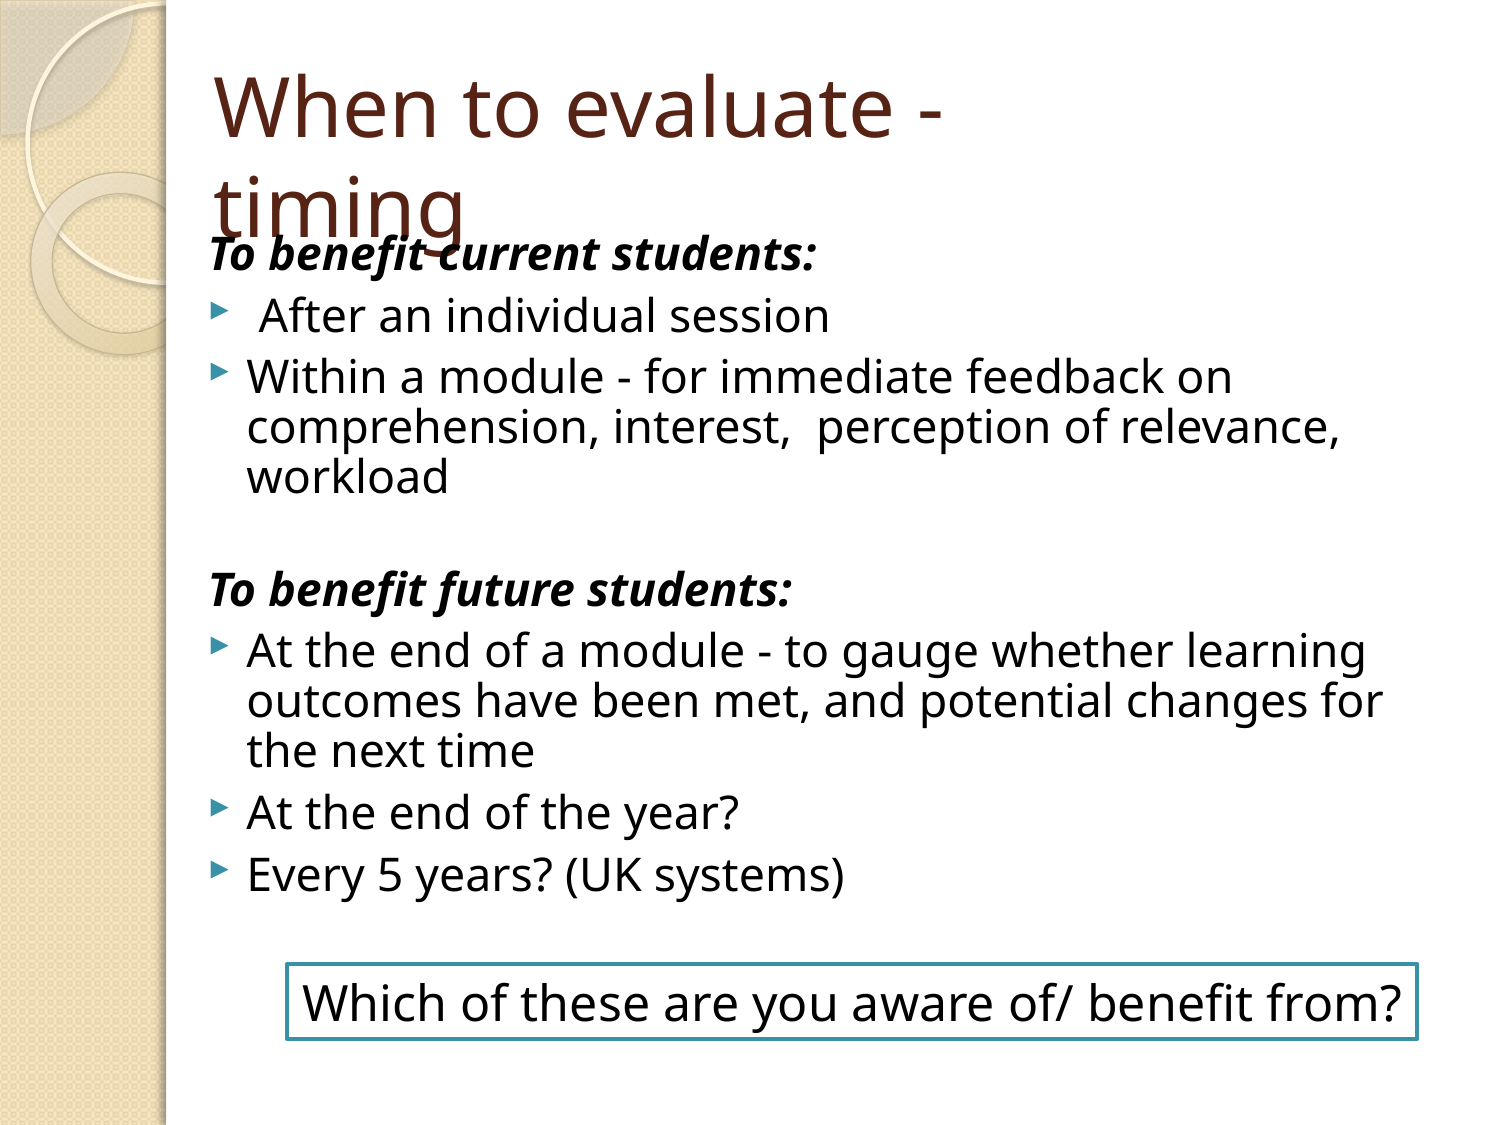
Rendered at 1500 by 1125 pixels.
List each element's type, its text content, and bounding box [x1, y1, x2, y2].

title When to evaluate - timing [199, 46, 1114, 188]
list To benefit current students: After an individual session Within a module - for immediate feedback on comprehension, interest, perception of relevance, workload To benefit future students: At the end of a module - to gauge whether learning outcomes have been met, and potential changes for the next time At the end of the year? Every 5 years? (UK systems) [175, 222, 1452, 997]
text_box Which of these are you aware of/ benefit from? [285, 962, 1419, 1041]
